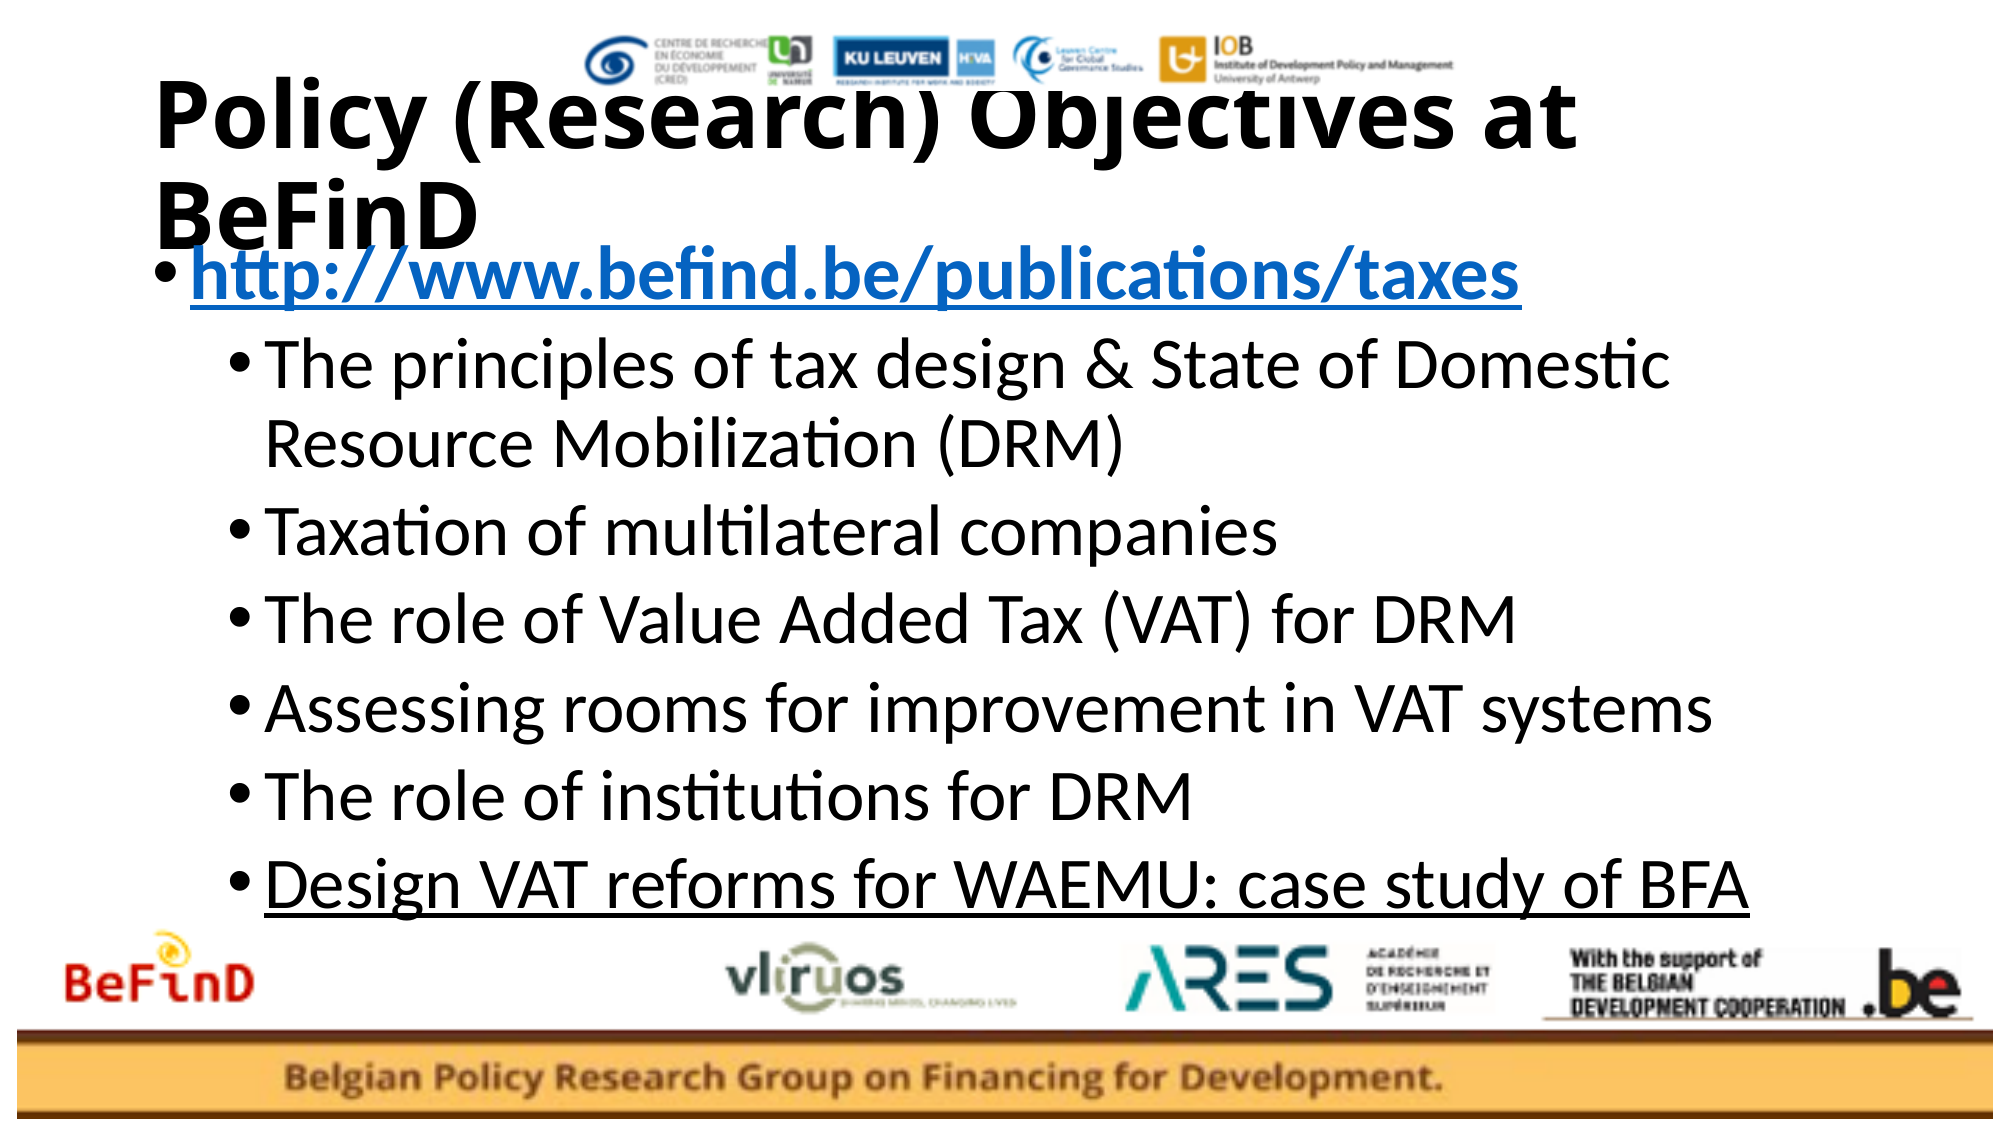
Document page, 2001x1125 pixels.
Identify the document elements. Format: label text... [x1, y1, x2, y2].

list http://www.befind.be/publications/taxes The principles of tax design & State of Domestic Resource Mobilization (DRM) Taxation of multilateral companies The role of Value Added Tax (VAT) for DRM Assessing rooms for improvement in VAT systems The role of institutions for DRM Design VAT reforms for WAEMU: case study of BFA [137, 226, 1964, 921]
title Policy (Research) Objectives at BeFinD [137, 59, 1863, 226]
picture [575, 21, 1468, 91]
picture [17, 921, 1993, 1119]
